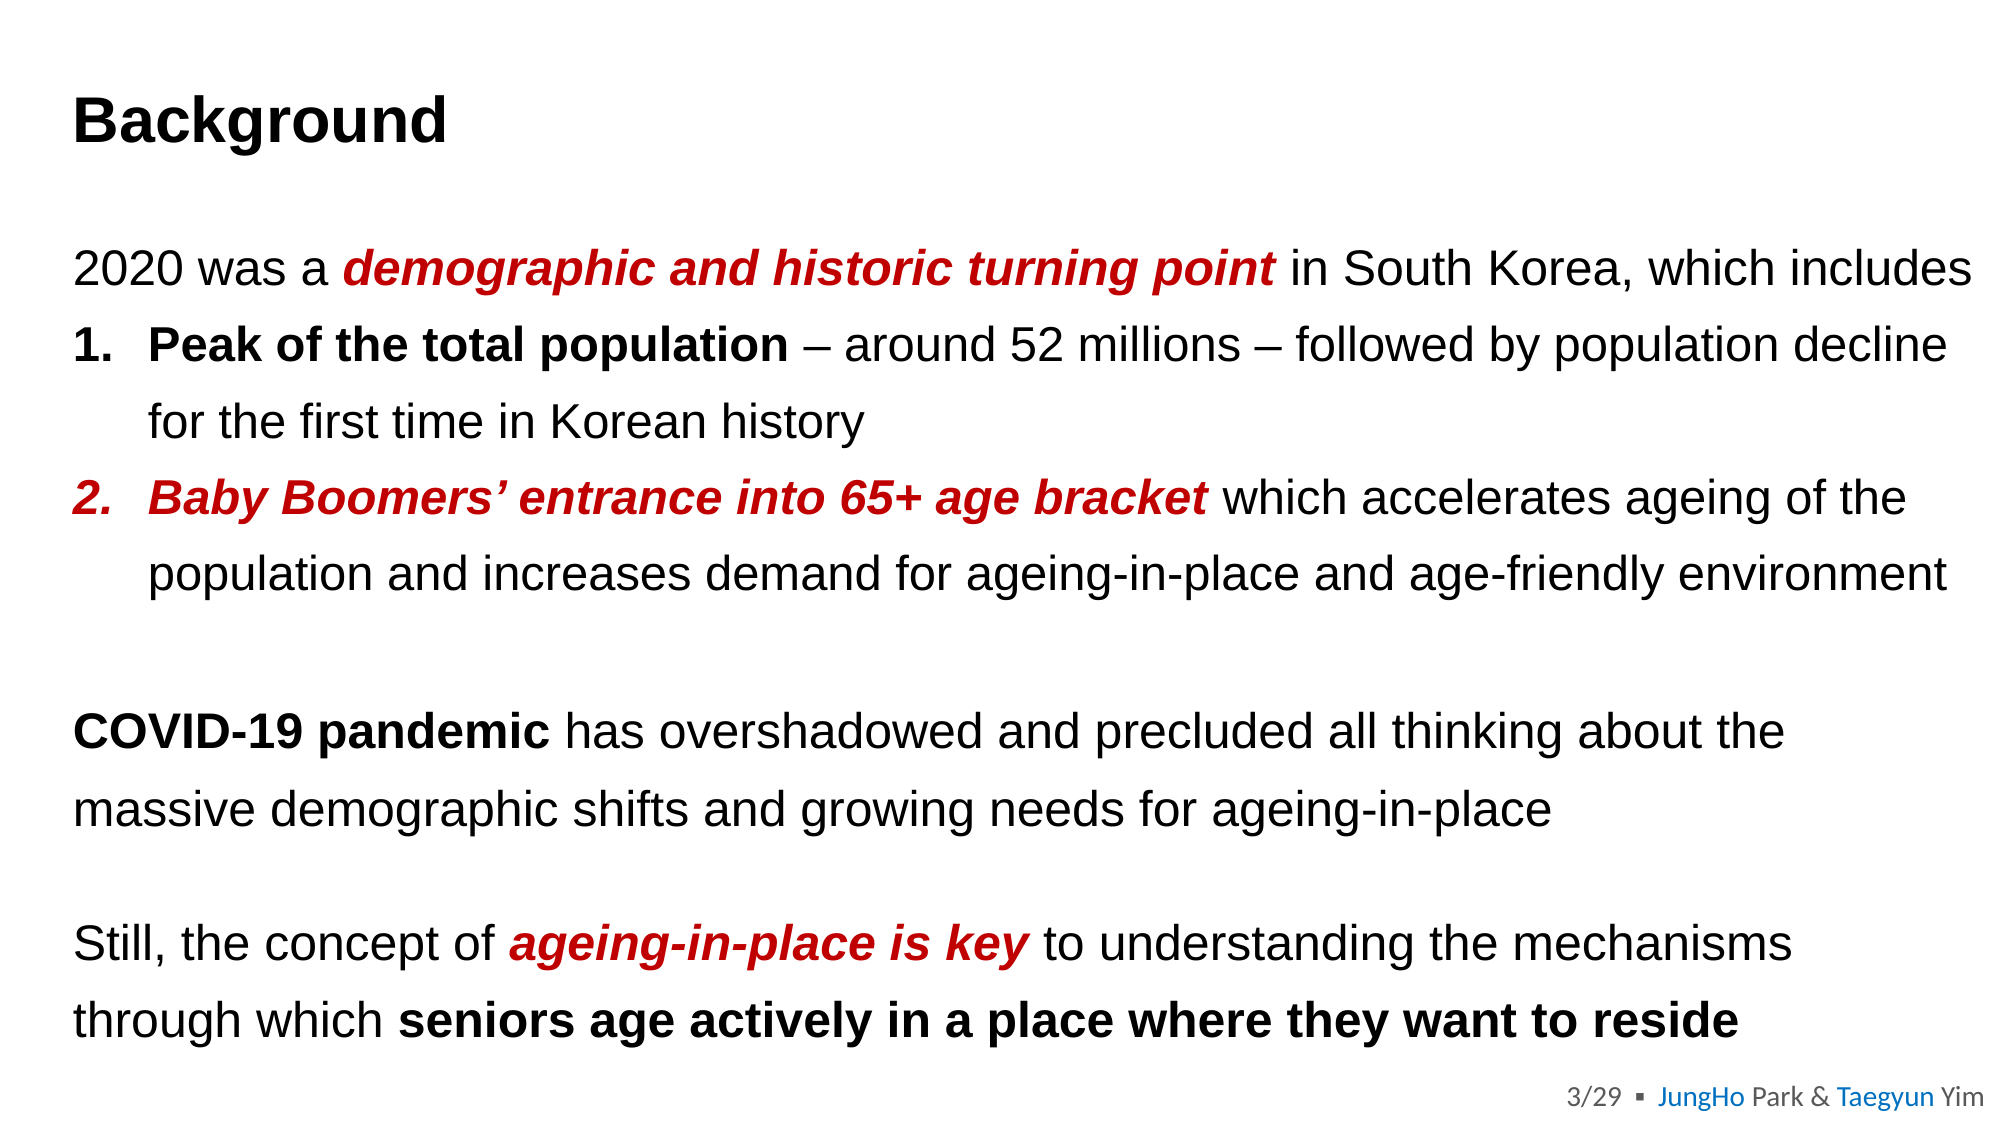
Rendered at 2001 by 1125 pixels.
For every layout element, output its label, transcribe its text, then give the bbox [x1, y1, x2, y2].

text_box COVID-19 pandemic has overshadowed and precluded all thinking about the massive demographic shifts and growing needs for ageing-in-place [57, 672, 1960, 862]
title Background [57, 75, 1675, 167]
text_box 2020 was a demographic and historic turning point in South Korea, which includes Peak of the total population – around 52 millions – followed by population decline for the first time in Korean history Baby Boomers’ entrance into 65+ age bracket which accelerates ageing of the population and increases demand for ageing-in-place and age-friendly environment [57, 209, 2000, 618]
slide_number 3/29 ▪ JungHo Park & Taegyun Yim [1453, 1065, 2000, 1125]
text_box Still, the concept of ageing-in-place is key to understanding the mechanisms through which seniors age actively in a place where they want to reside [57, 884, 1960, 1066]
